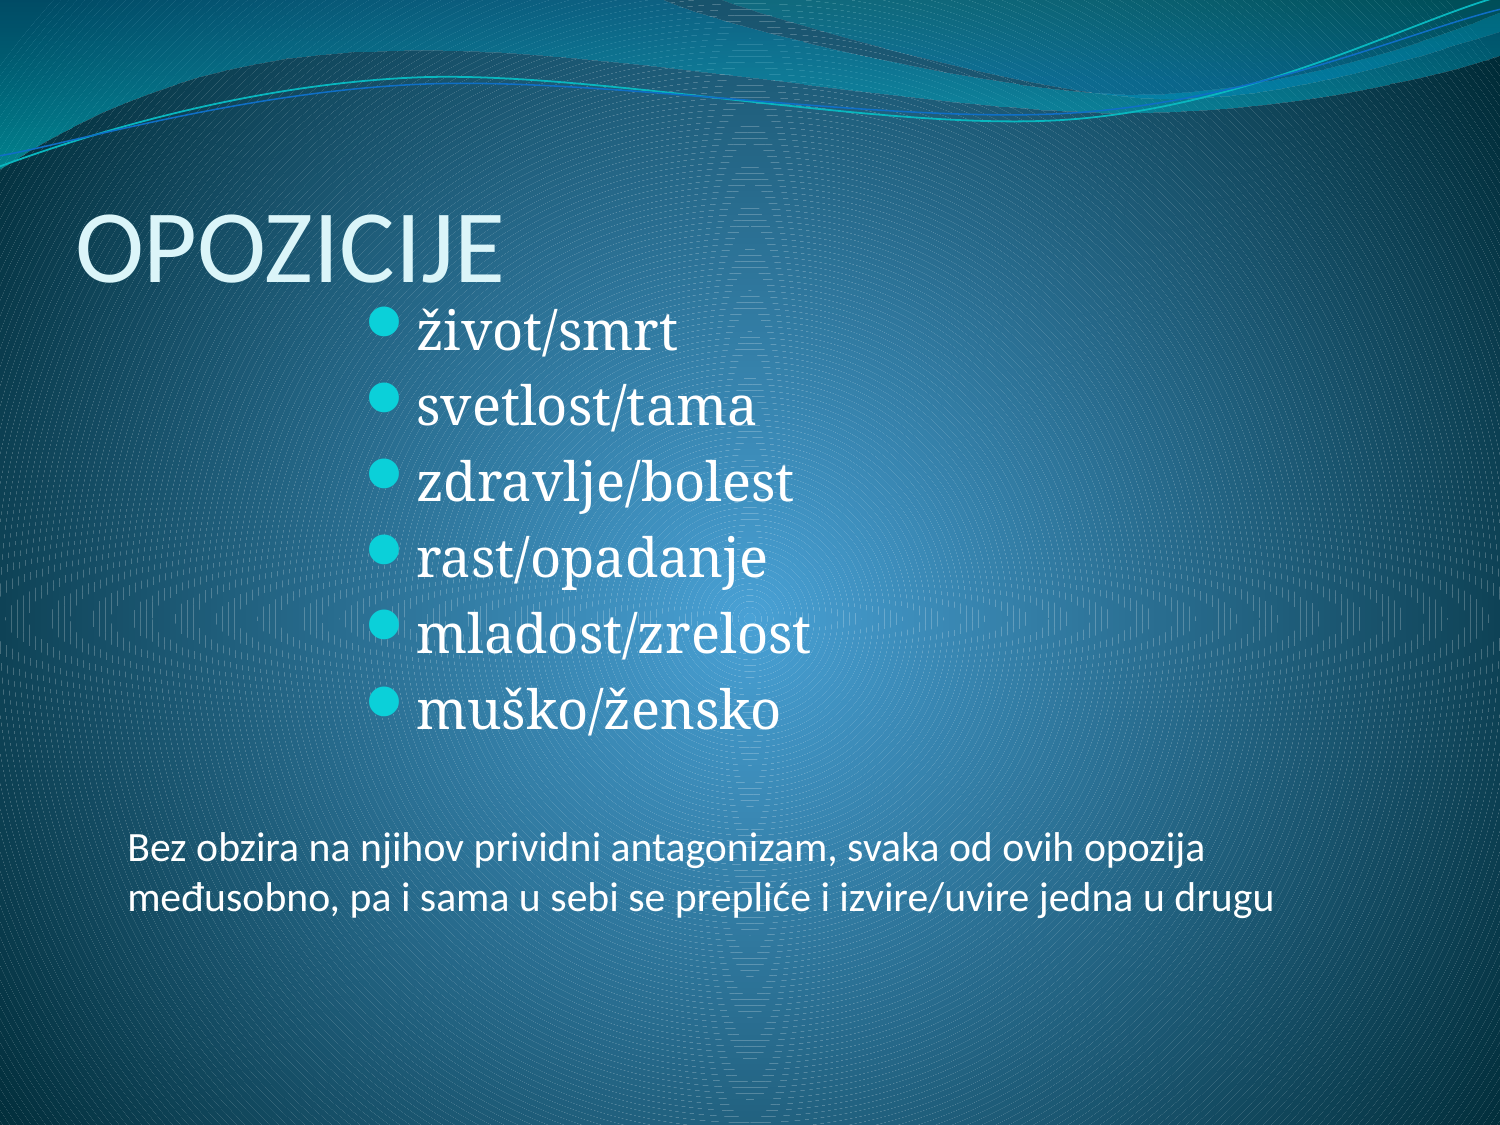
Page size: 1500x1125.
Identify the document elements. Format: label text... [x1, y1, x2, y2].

list život/smrt svetlost/tama zdravlje/bolest rast/opadanje mladost/zrelost muško/žensko [350, 212, 1425, 825]
title OPOZICIJE [75, 115, 1425, 303]
text_box Bez obzira na njihov prividni antagonizam, svaka od ovih opozija međusobno, pa i sama u sebi se prepliće i izvire/uvire jedna u drugu [112, 812, 1375, 928]
